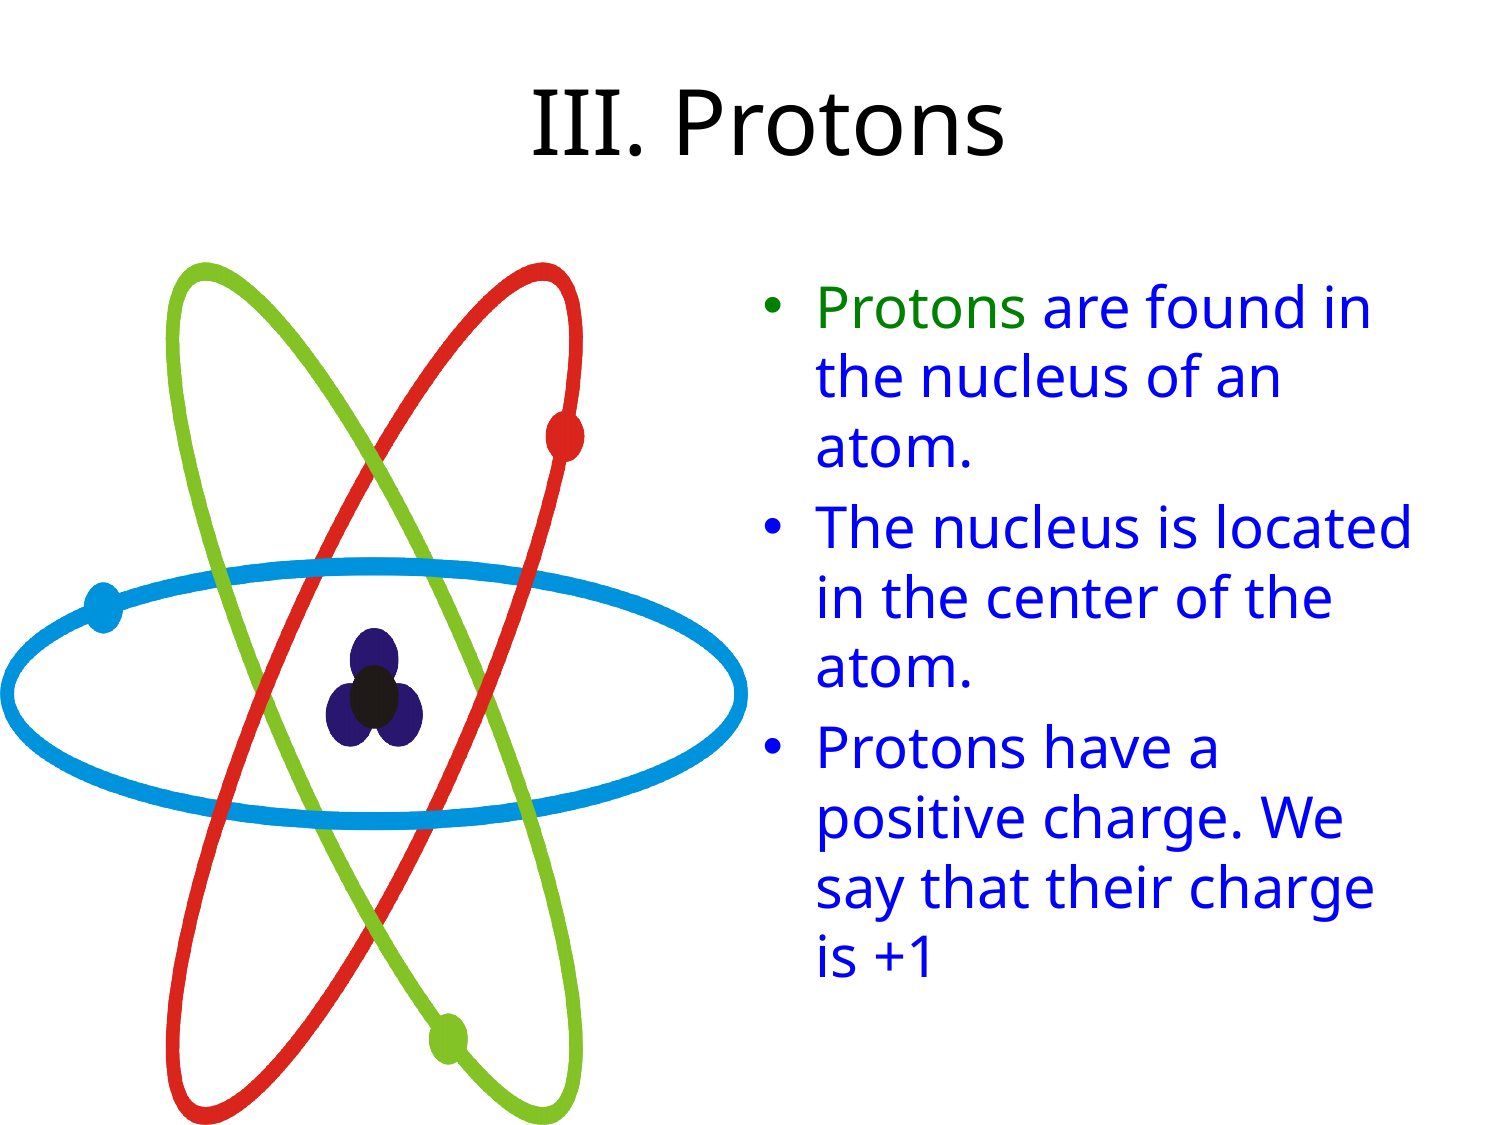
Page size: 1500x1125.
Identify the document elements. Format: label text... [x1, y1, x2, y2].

list Protons are found in the nucleus of an atom. The nucleus is located in the center of the atom. Protons have a positive charge. We say that their charge is +1 [750, 262, 1438, 1000]
picture [0, 262, 748, 1125]
title III. Protons [100, 37, 1438, 200]
